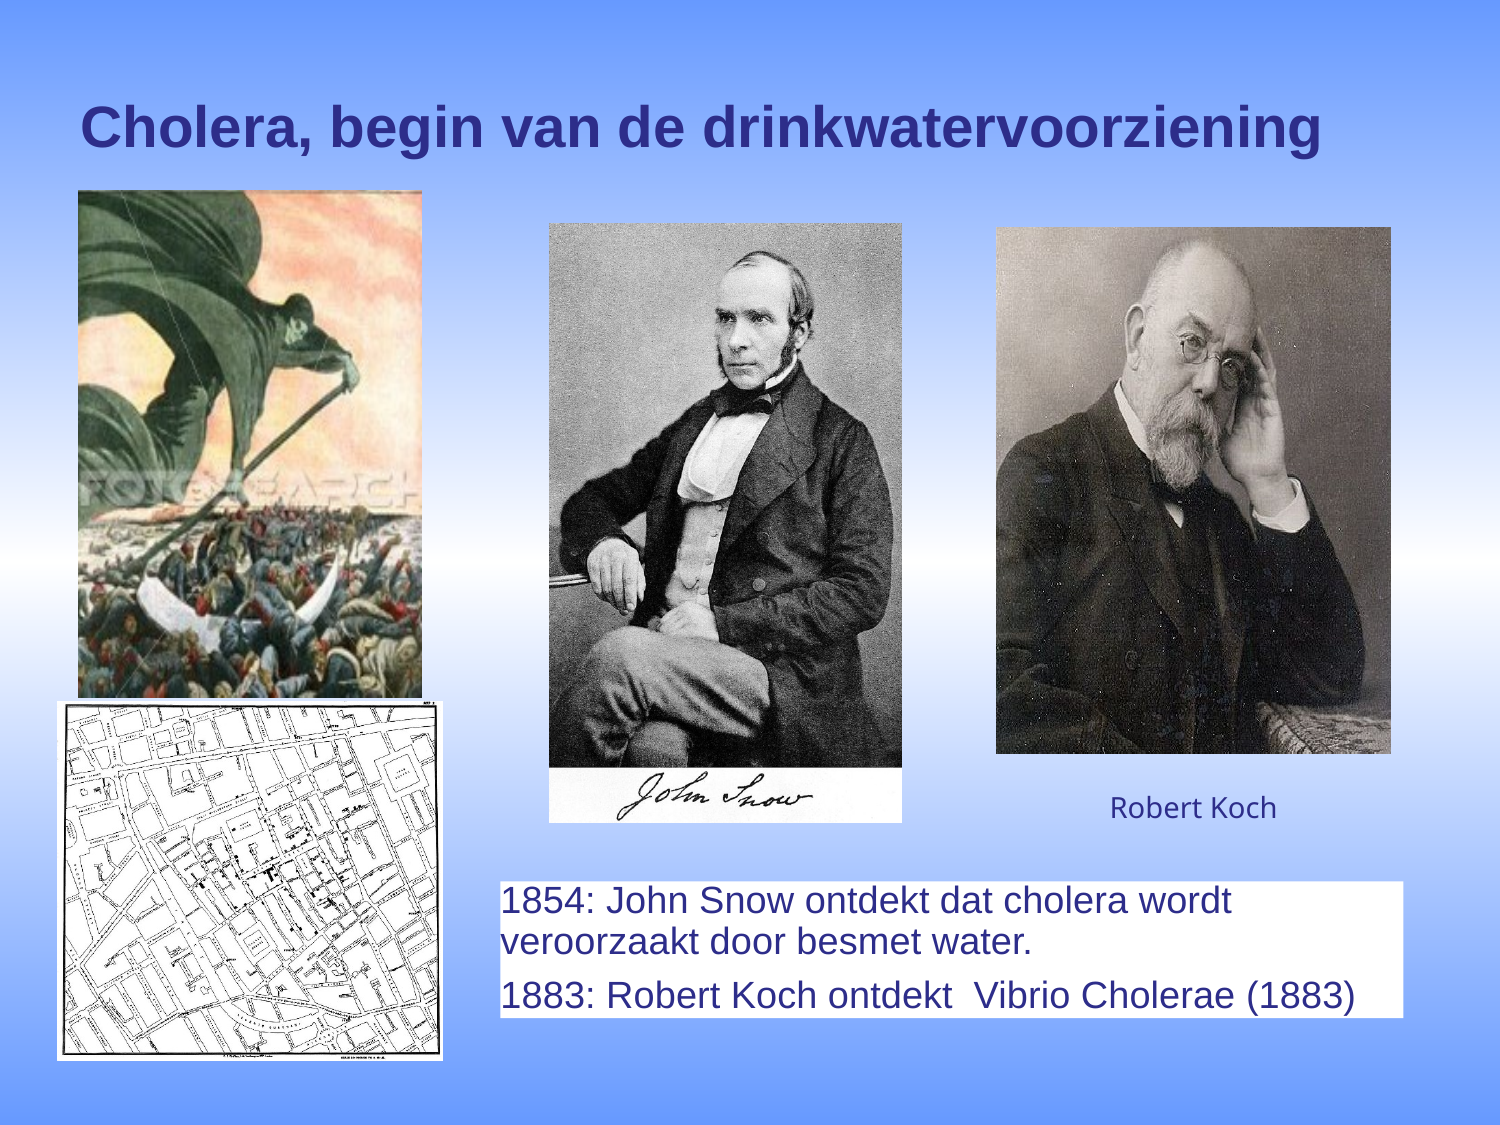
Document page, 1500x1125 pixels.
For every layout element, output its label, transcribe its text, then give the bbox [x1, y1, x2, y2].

picture [77, 190, 423, 698]
picture [996, 227, 1392, 755]
picture [57, 701, 443, 1061]
title Cholera, begin van de drinkwatervoorziening [80, 37, 1466, 260]
text_box Robert Koch [1094, 781, 1293, 832]
subtitle 1854: John Snow ontdekt dat cholera wordt veroorzaakt door besmet water. 1883: Robert Koch ontdekt Vibrio Cholerae (1883) [500, 881, 1404, 1019]
picture [548, 223, 902, 824]
